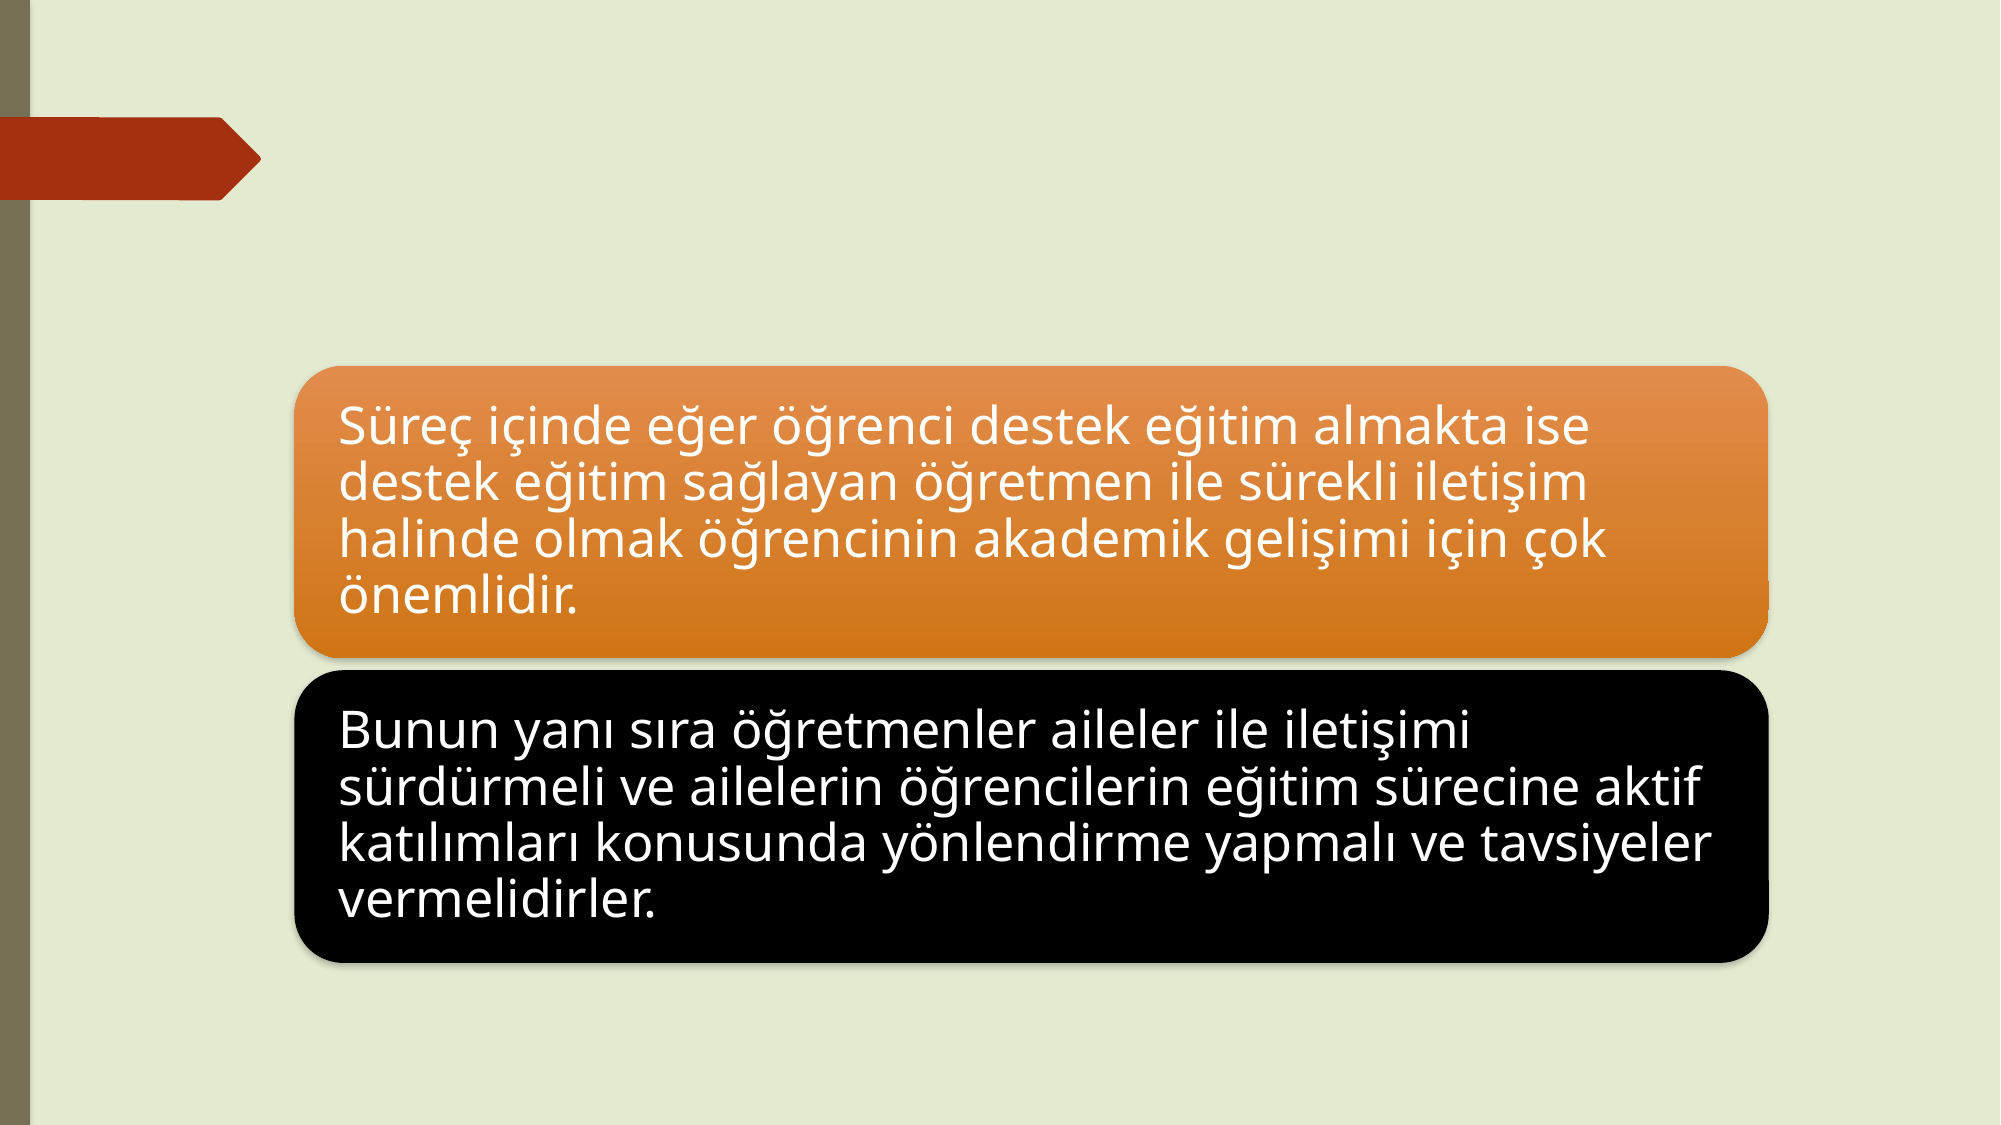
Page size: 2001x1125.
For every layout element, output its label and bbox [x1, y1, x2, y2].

text_box [31, 0, 2000, 1125]
text_box [0, 200, 31, 1125]
text_box [0, 0, 31, 117]
list [294, 364, 1769, 965]
text_box [0, 117, 262, 201]
